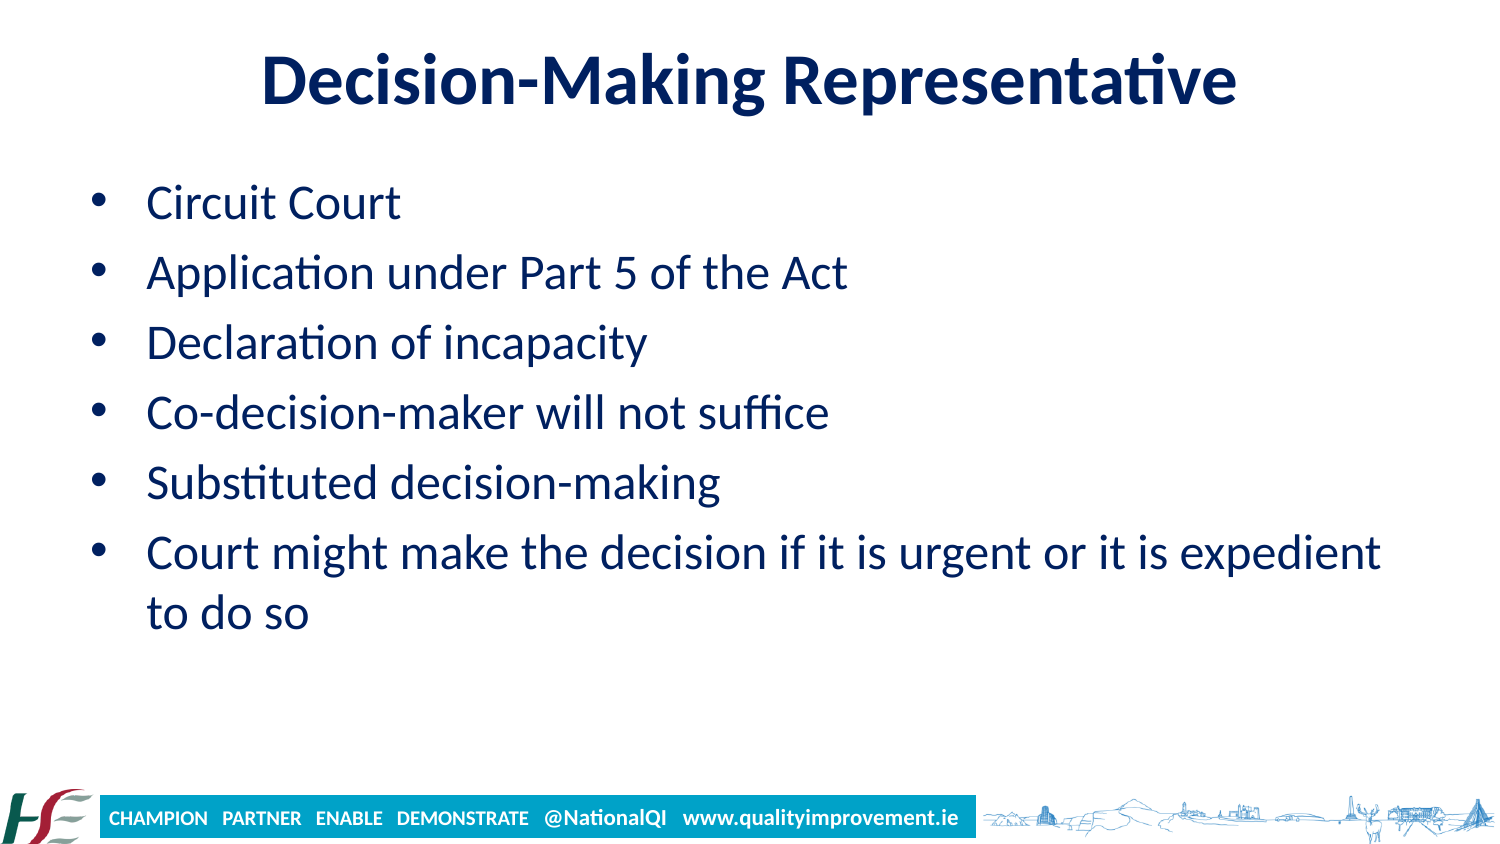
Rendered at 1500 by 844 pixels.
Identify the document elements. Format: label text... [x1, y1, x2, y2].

picture [976, 790, 1500, 844]
list Circuit Court Application under Part 5 of the Act Declaration of incapacity Co-decision-maker will not suffice Substituted decision-making Court might make the decision if it is urgent or it is expedient to do so [75, 161, 1425, 765]
title Decision-Making Representative [0, 0, 1500, 151]
picture [0, 789, 101, 844]
